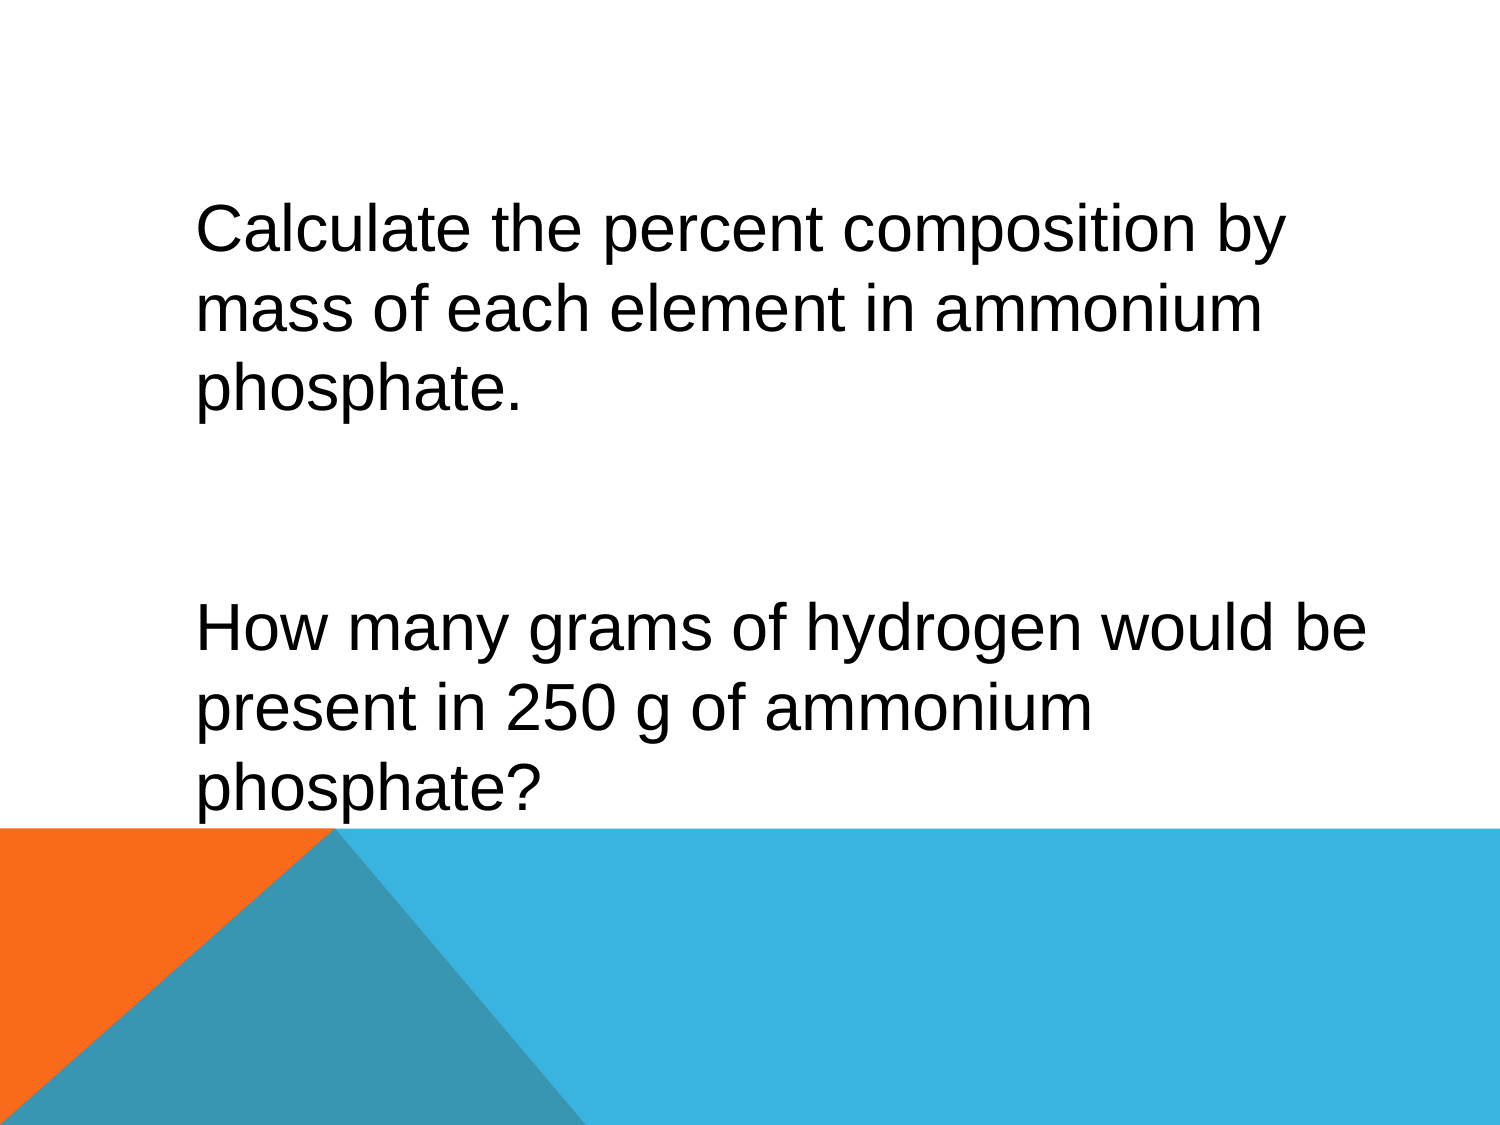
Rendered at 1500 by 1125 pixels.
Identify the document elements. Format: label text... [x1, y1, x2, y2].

text_box Calculate the percent composition by mass of each element in ammonium phosphate. How many grams of hydrogen would be present in 250 g of ammonium phosphate? [180, 176, 1468, 832]
